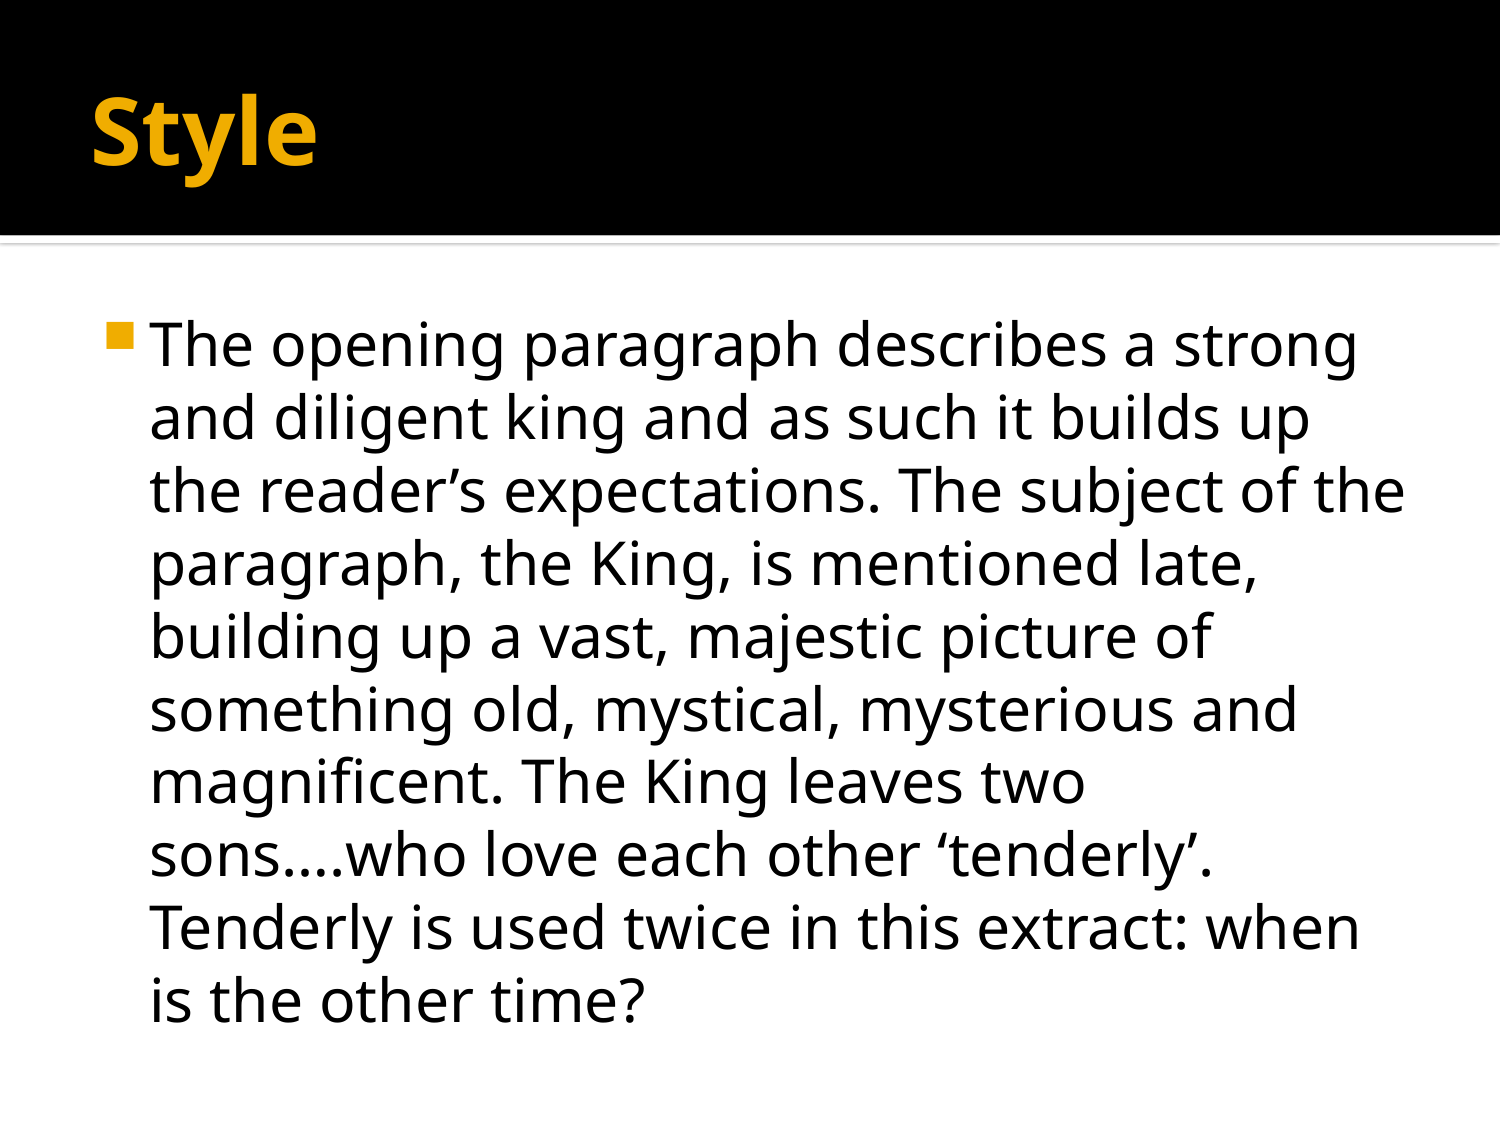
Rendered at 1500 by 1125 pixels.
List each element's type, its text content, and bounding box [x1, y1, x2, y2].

list The opening paragraph describes a strong and diligent king and as such it builds up the reader’s expectations. The subject of the paragraph, the King, is mentioned late, building up a vast, majestic picture of something old, mystical, mysterious and magnificent. The King leaves two sons….who love each other ‘tenderly’. Tenderly is used twice in this extract: when is the other time? [75, 291, 1425, 1050]
title Style [75, 25, 1425, 231]
